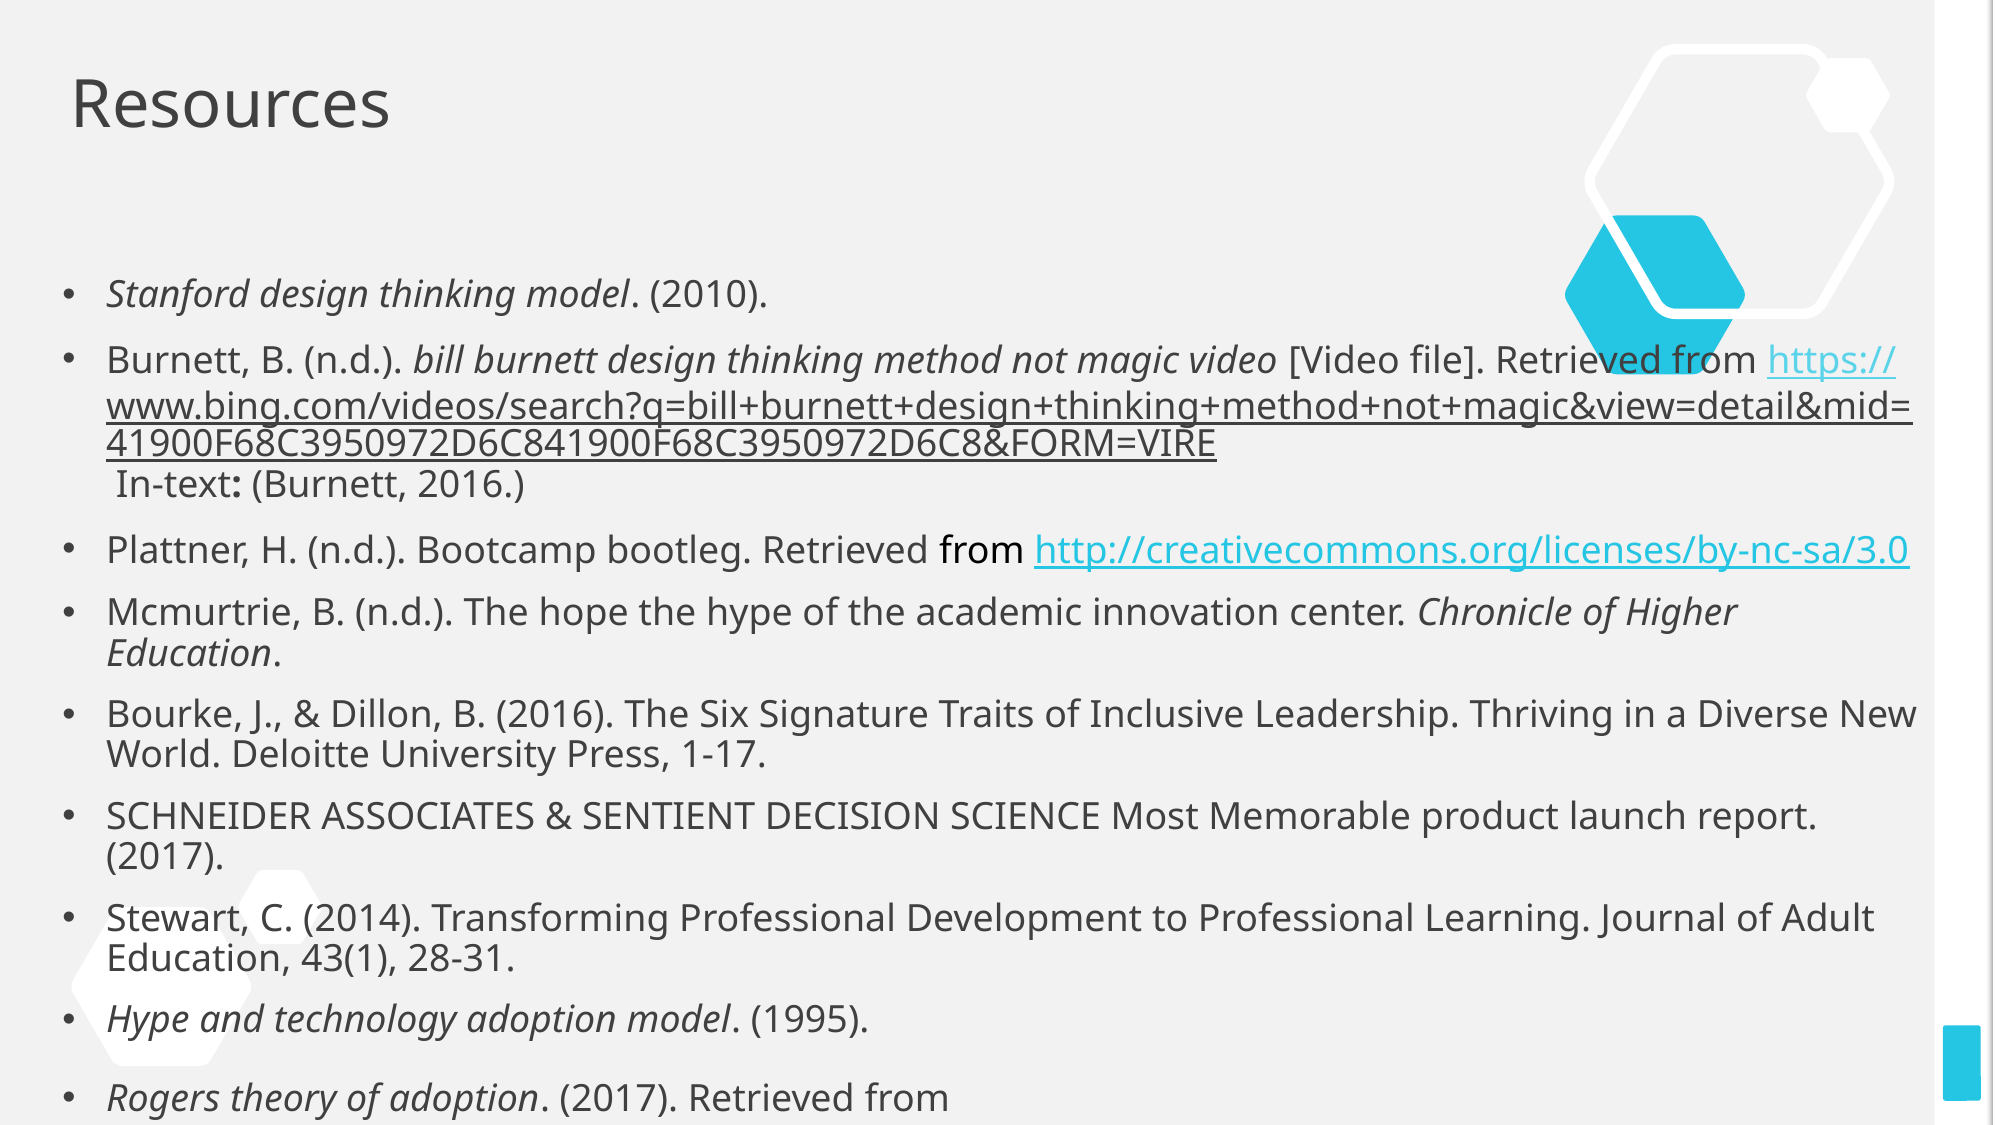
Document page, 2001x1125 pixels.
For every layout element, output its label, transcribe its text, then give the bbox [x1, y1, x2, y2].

title Resources [70, 70, 1930, 142]
list Stanford design thinking model. (2010). Burnett, B. (n.d.). bill burnett design thinking method not magic video [Video file]. Retrieved from https://www.bing.com/videos/search?q=bill+burnett+design+thinking+method+not+magic&view=detail&mid=41900F68C3950972D6C841900F68C3950972D6C8&FORM=VIRE In‑text: (Burnett, 2016.) Plattner, H. (n.d.). Bootcamp bootleg. Retrieved from http://creativecommons.org/licenses/by-nc-sa/3.0 Mcmurtrie, B. (n.d.). The hope the hype of the academic innovation center. Chronicle of Higher Education. Bourke, J., & Dillon, B. (2016). The Six Signature Traits of Inclusive Leadership. Thriving in a Diverse New World. Deloitte University Press, 1-17. SCHNEIDER ASSOCIATES & SENTIENT DECISION SCIENCE Most Memorable product launch report. (2017). Stewart, C. (2014). Transforming Professional Development to Professional Learning. Journal of Adult Education, 43(1), 28-31. Hype and technology adoption model. (1995). Rogers theory of adoption. (2017). Retrieved from https://www.cblohm.com/wp-content/uploads/2017/11/AdoptionCurve.jpg [62, 275, 1921, 1044]
